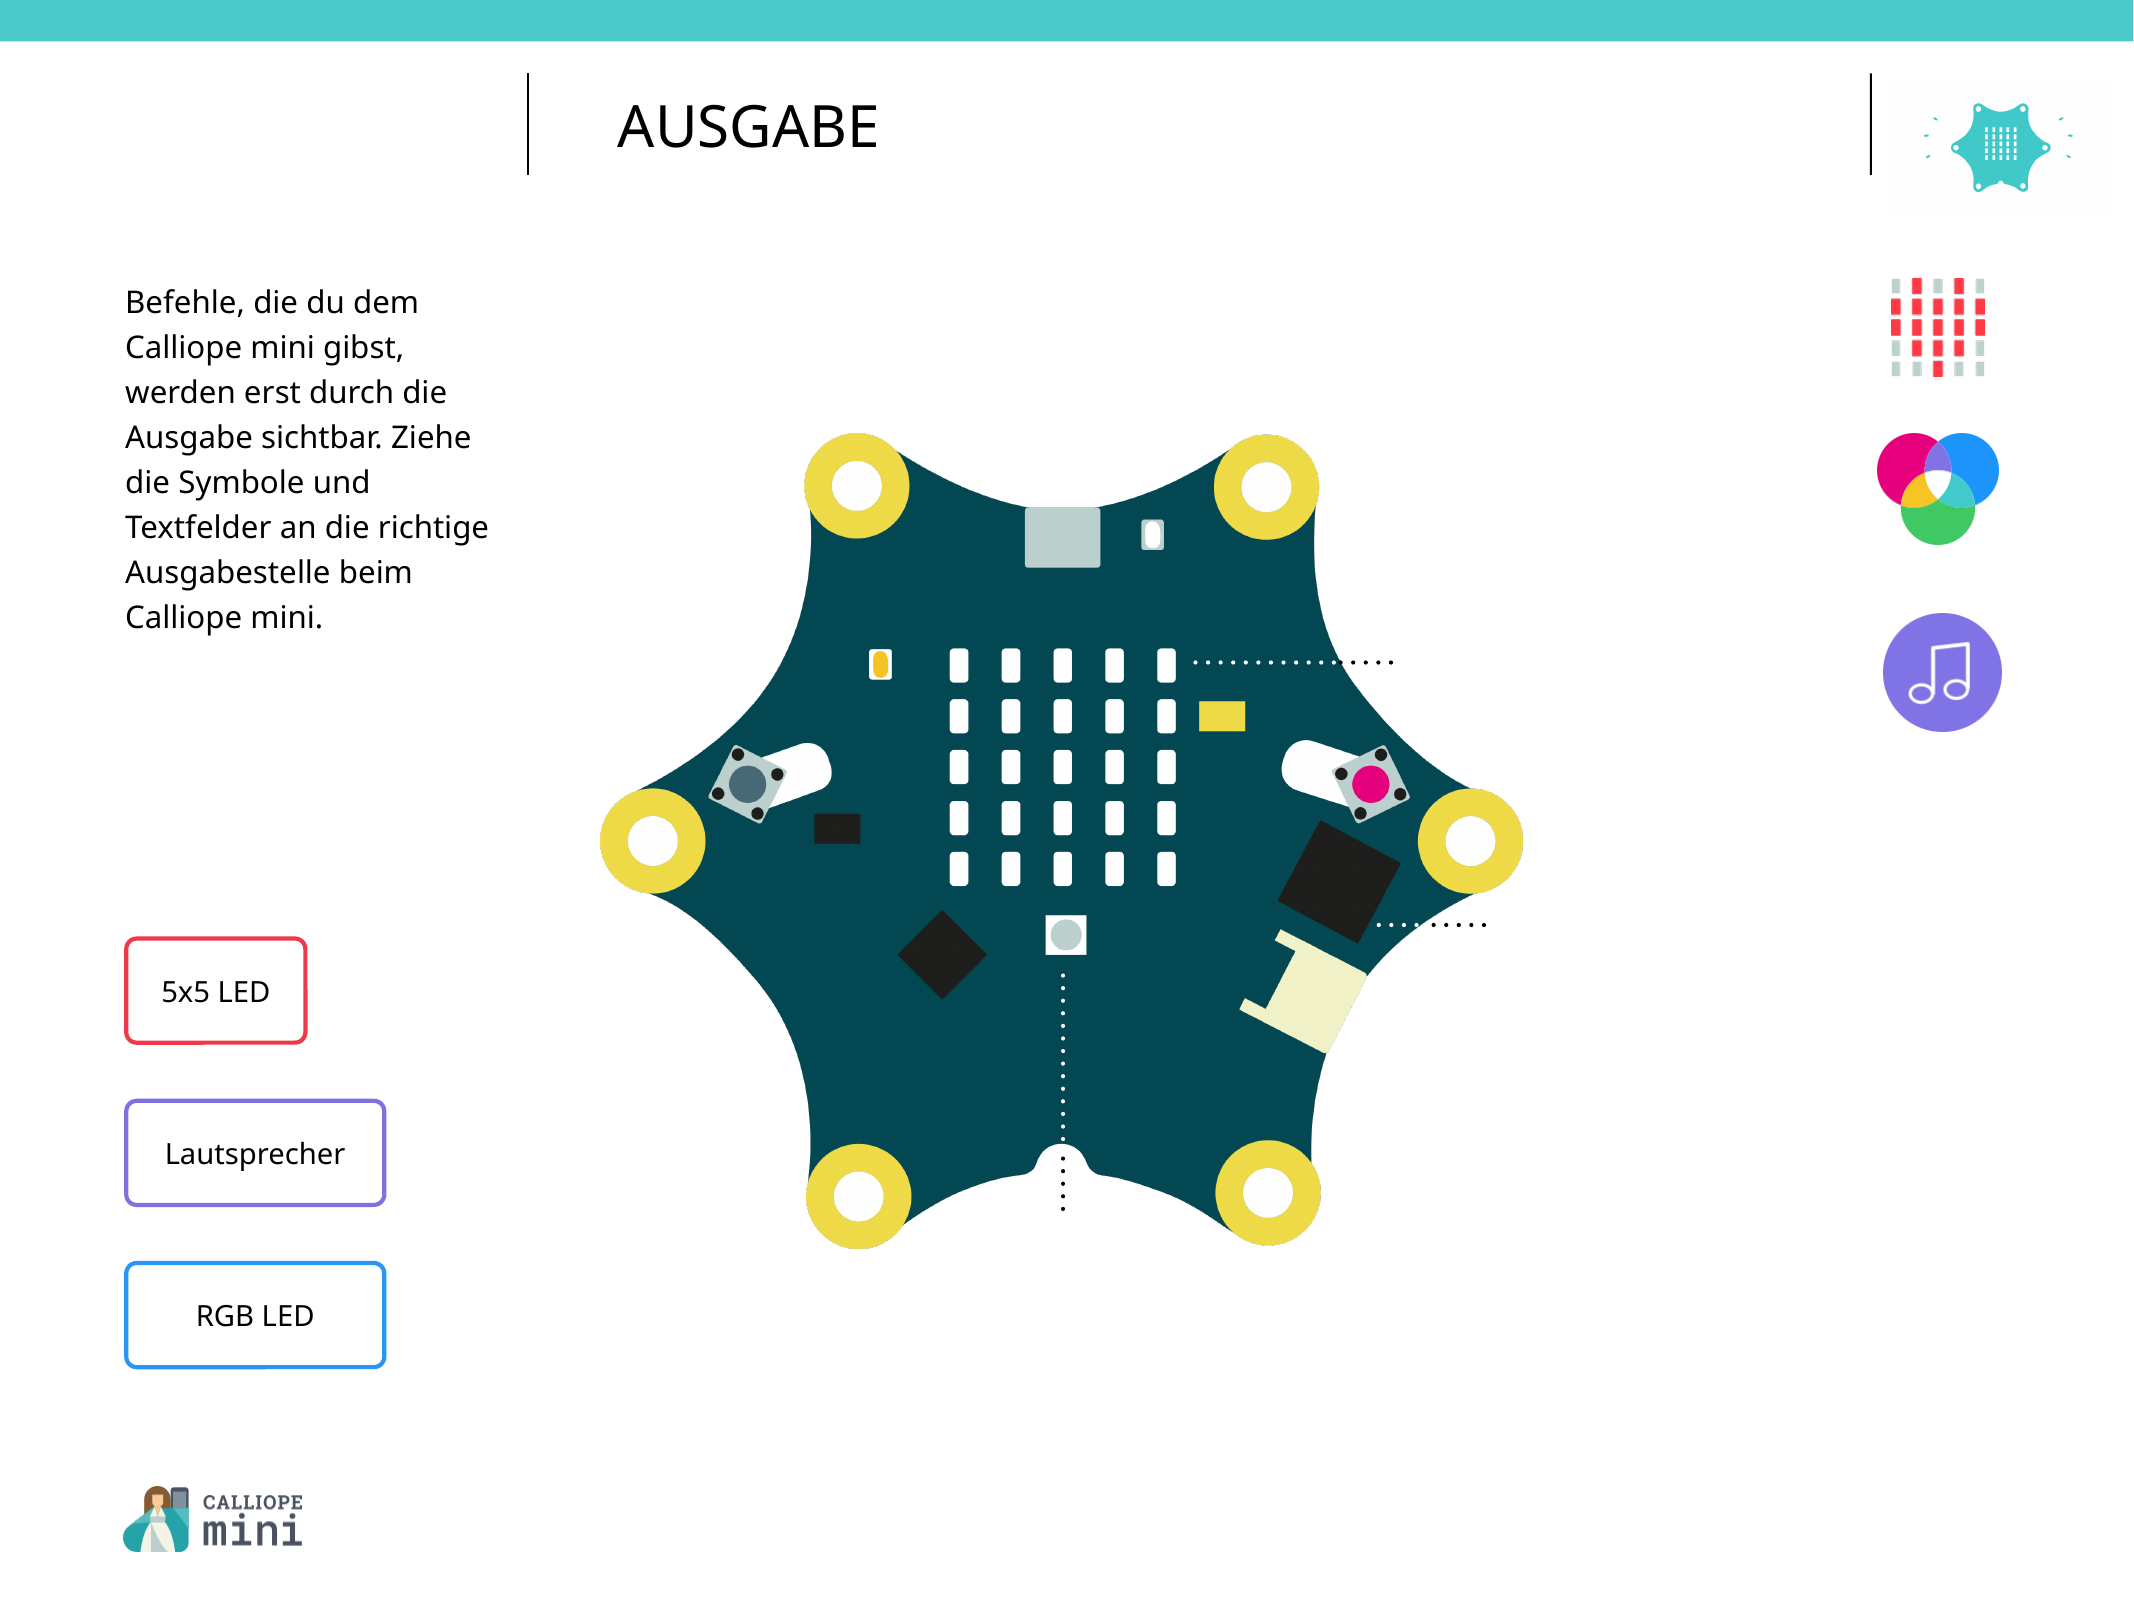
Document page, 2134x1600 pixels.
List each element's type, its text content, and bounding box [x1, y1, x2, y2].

text_box 5x5 LED [126, 938, 306, 1043]
picture [1889, 80, 2112, 215]
list Ausgabe [609, 80, 1775, 168]
text_box Lautsprecher [126, 1100, 385, 1205]
picture [1883, 613, 2002, 732]
picture [1877, 433, 2000, 545]
text_box RGB LED [126, 1263, 385, 1368]
picture [123, 1486, 302, 1552]
picture [599, 432, 1523, 1249]
picture [1891, 278, 1985, 377]
text_box Befehle, die du dem Calliope mini gibst, werden erst durch die Ausgabe sichtbar. Ziehe die Symbole und Textfelder an die richtige Ausgabestelle beim Calliope mini. [116, 266, 525, 643]
